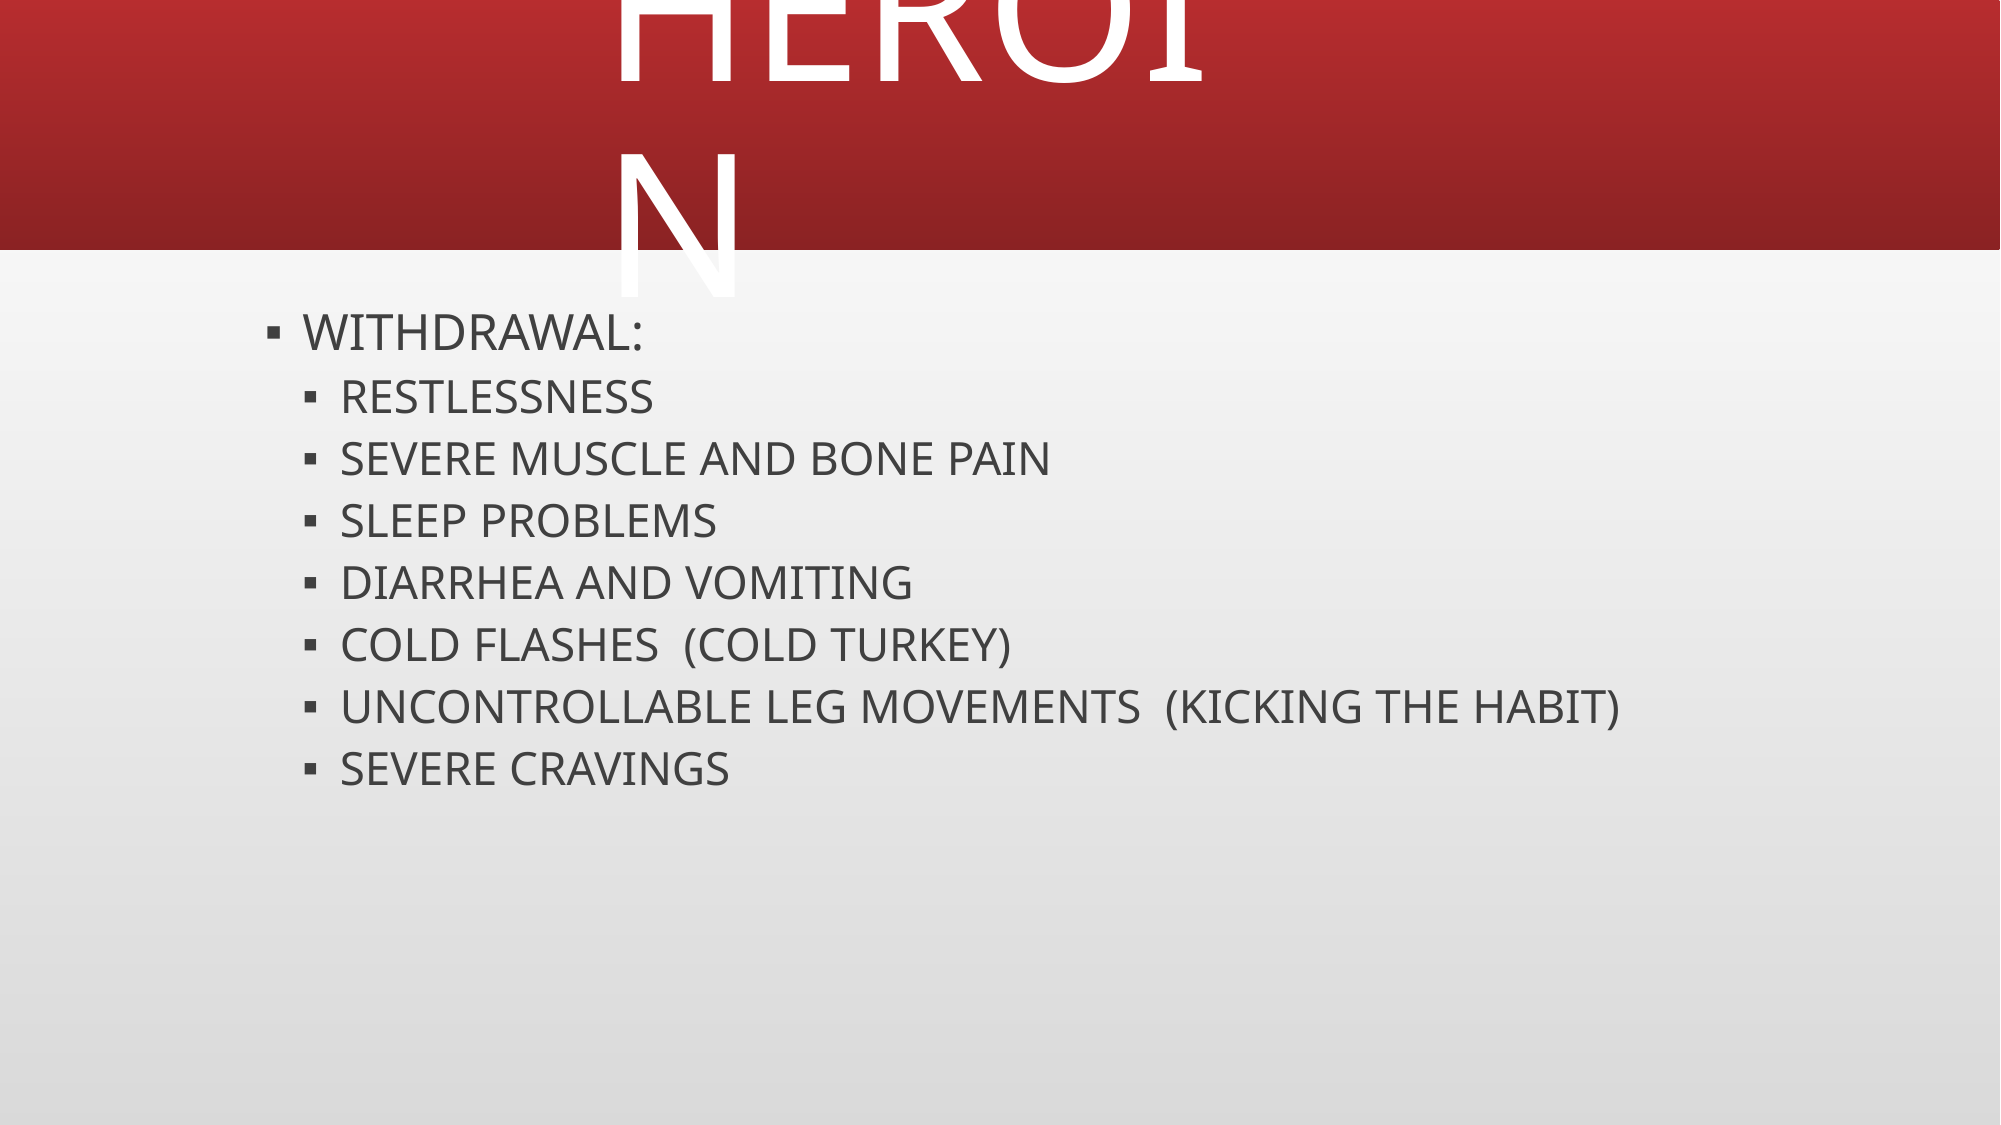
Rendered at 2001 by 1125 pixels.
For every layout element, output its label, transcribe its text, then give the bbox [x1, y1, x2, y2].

list WITHDRAWAL: RESTLESSNESS SEVERE MUSCLE AND BONE PAIN SLEEP PROBLEMS DIARRHEA AND VOMITING COLD FLASHES (COLD TURKEY) UNCONTROLLABLE LEG MOVEMENTS (KICKING THE HABIT) SEVERE CRAVINGS [249, 299, 1750, 1050]
title HEROIN [587, 16, 1350, 234]
